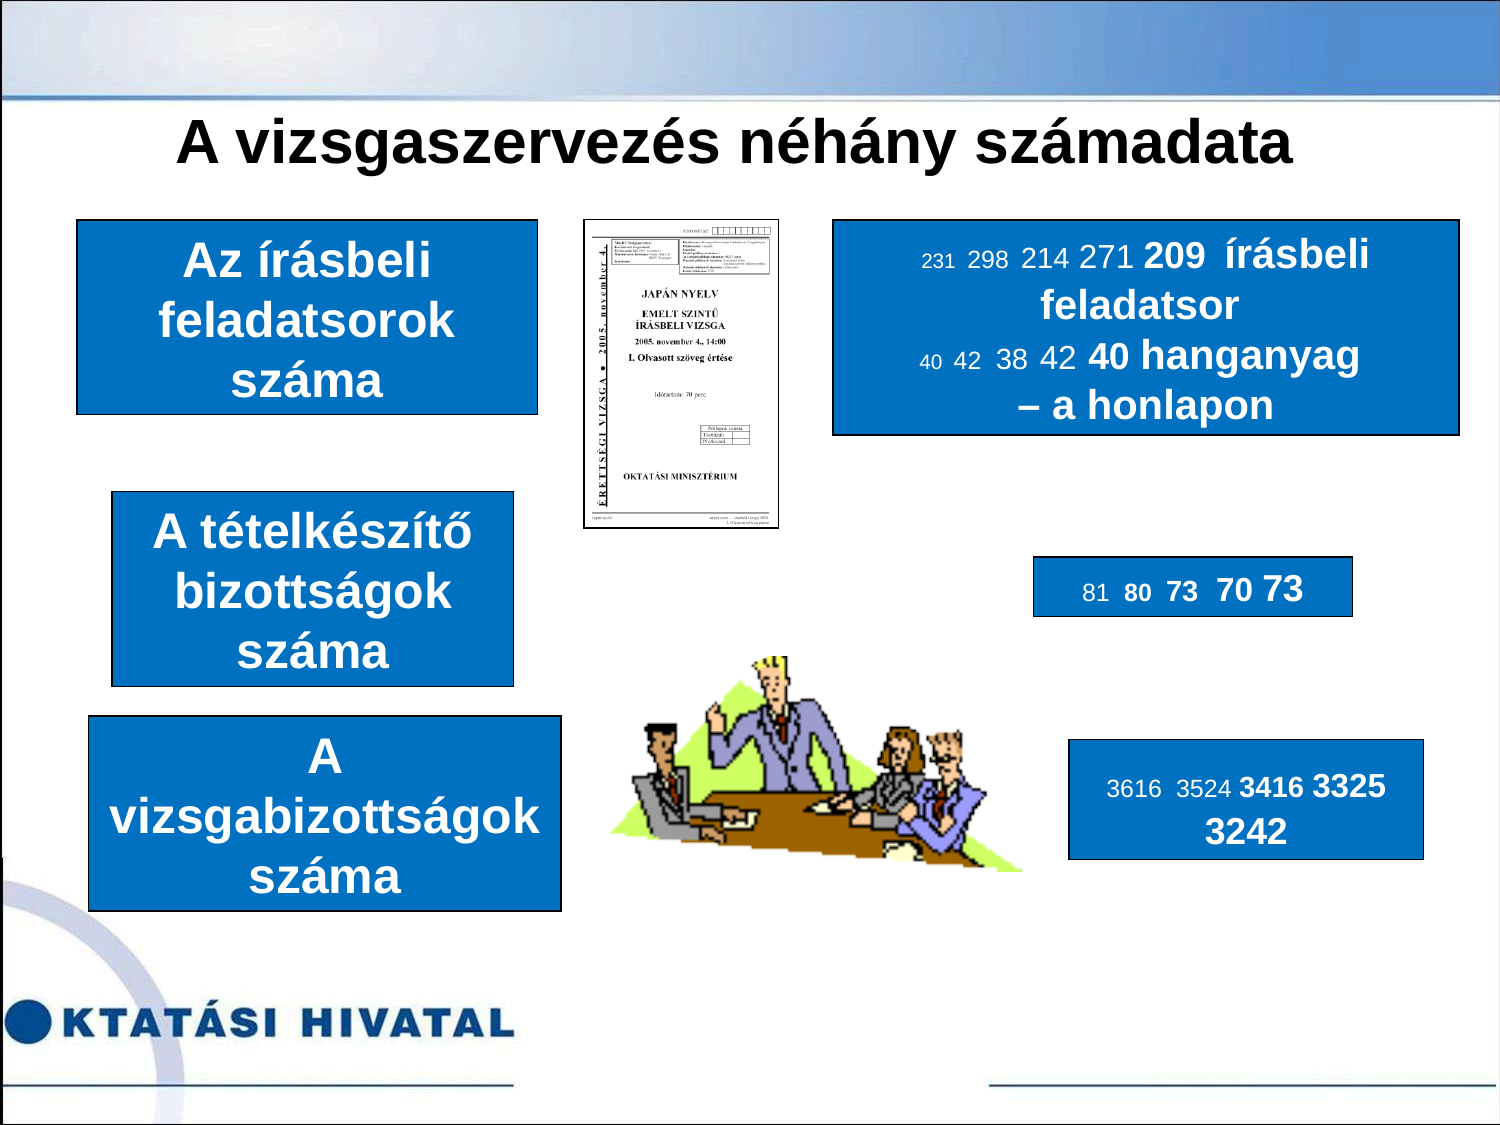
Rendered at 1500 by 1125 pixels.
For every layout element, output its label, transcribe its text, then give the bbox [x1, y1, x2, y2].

text_box 81 80 73 70 73 [1033, 556, 1353, 617]
picture [0, 0, 1500, 1125]
text_box A tételkészítő bizottságok száma [112, 491, 514, 687]
text_box 231 298 214 271 209 írásbeli feladatsor 40 42 38 42 40 hanganyag – a honlapon [832, 219, 1459, 435]
text_box Az írásbeli feladatsorok száma [76, 219, 538, 415]
text_box 3616 3524 3416 3325 3242 [1068, 739, 1424, 860]
text_box A vizsgabizottságok száma [88, 716, 562, 911]
text_box A vizsgaszervezés néhány számadata [41, 66, 1447, 220]
